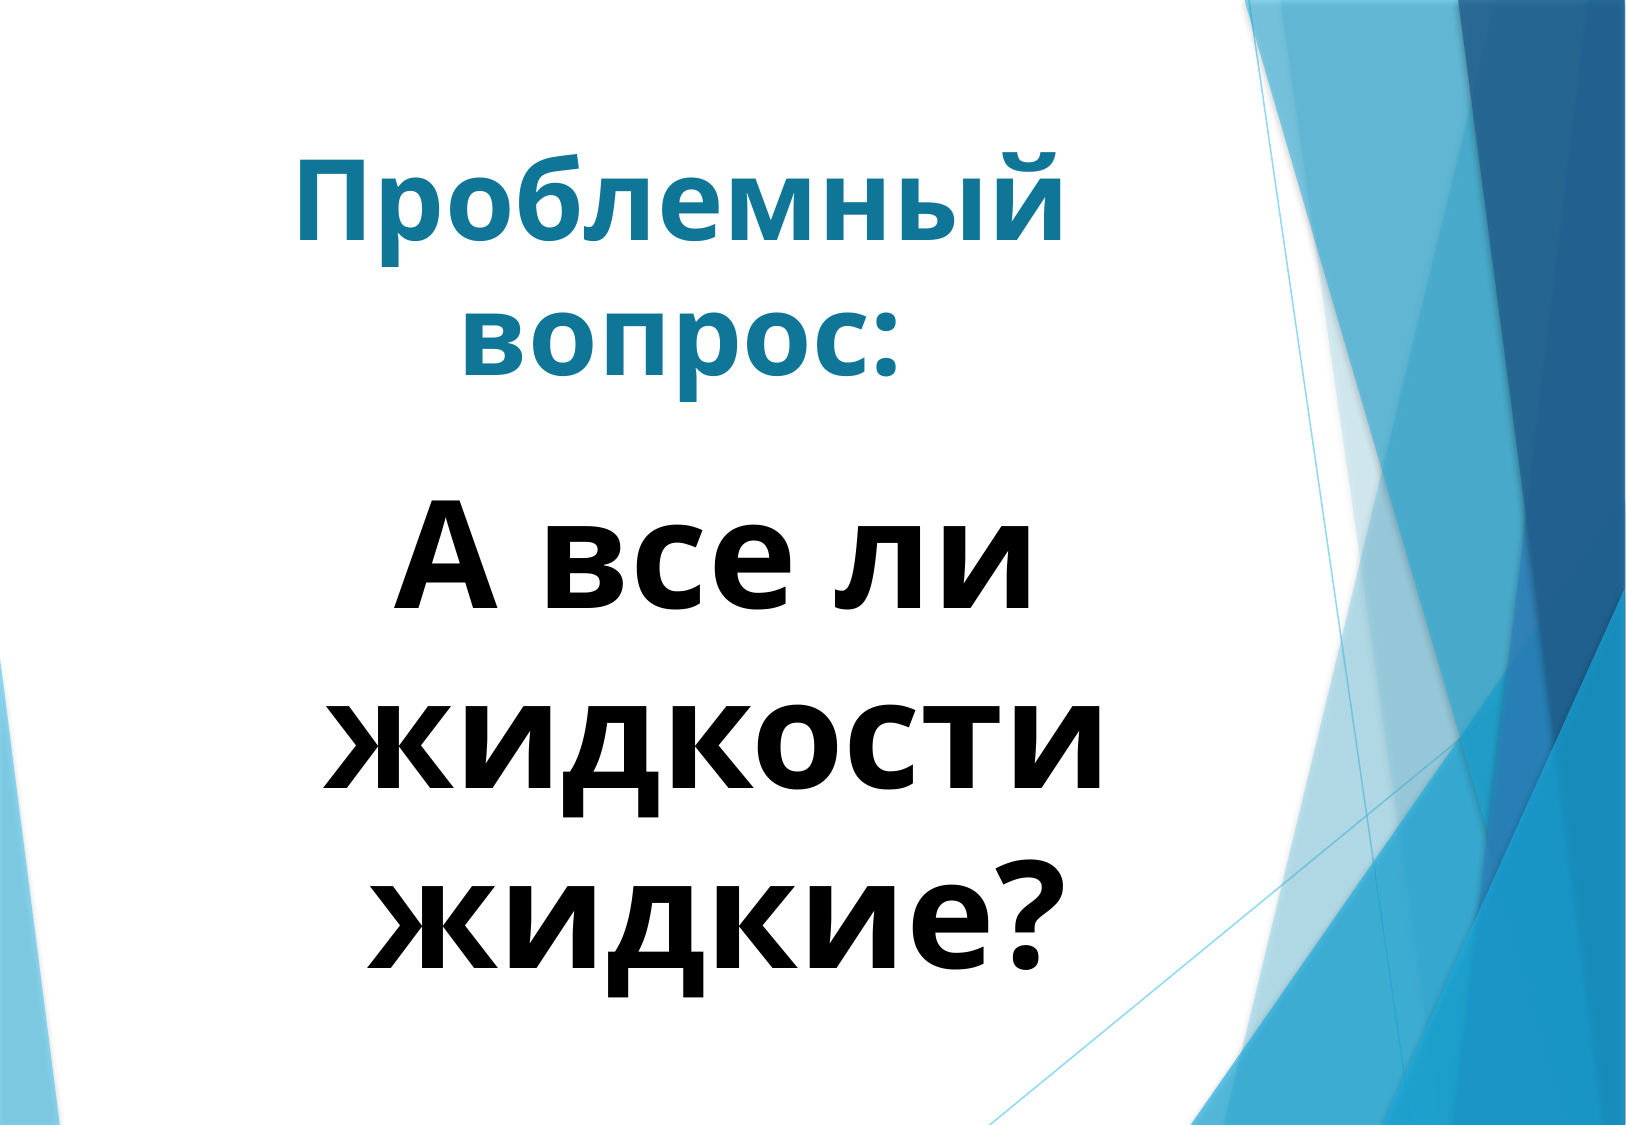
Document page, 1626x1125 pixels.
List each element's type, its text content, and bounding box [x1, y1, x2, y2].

title Проблемный вопрос: [107, 120, 1254, 310]
list А все ли жидкости жидкие? [103, 310, 1332, 948]
